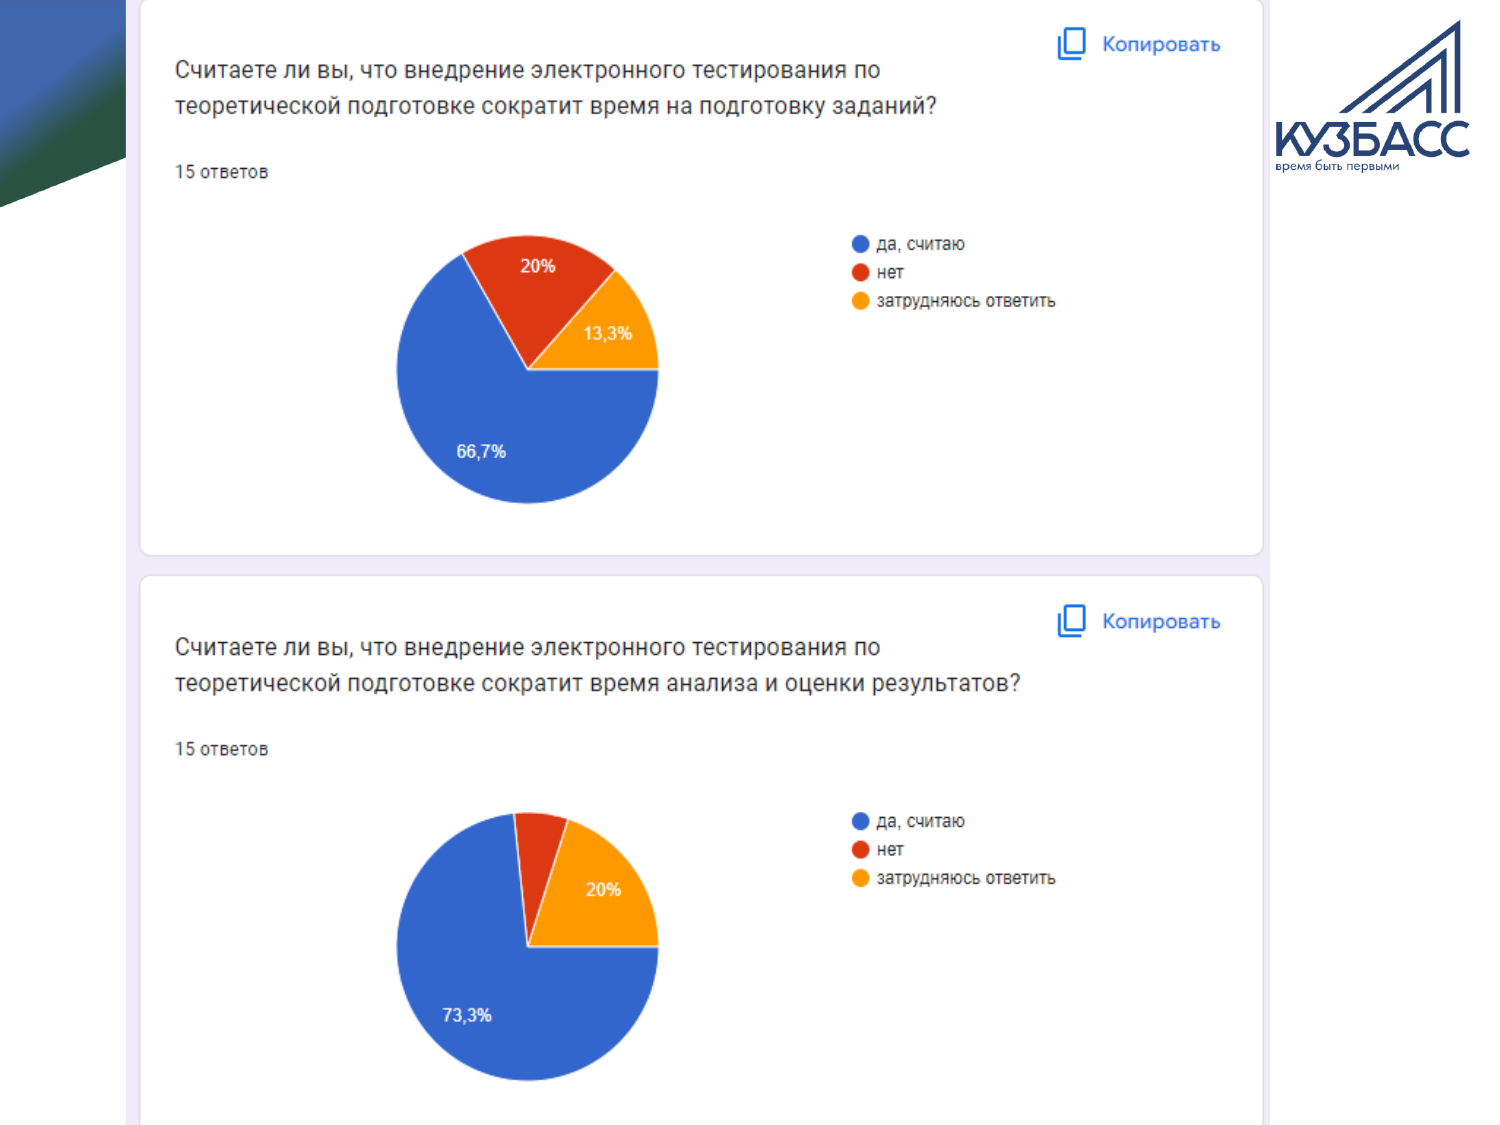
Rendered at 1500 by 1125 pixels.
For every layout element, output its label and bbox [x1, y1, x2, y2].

picture [0, 0, 1270, 1125]
picture [1276, 19, 1470, 173]
